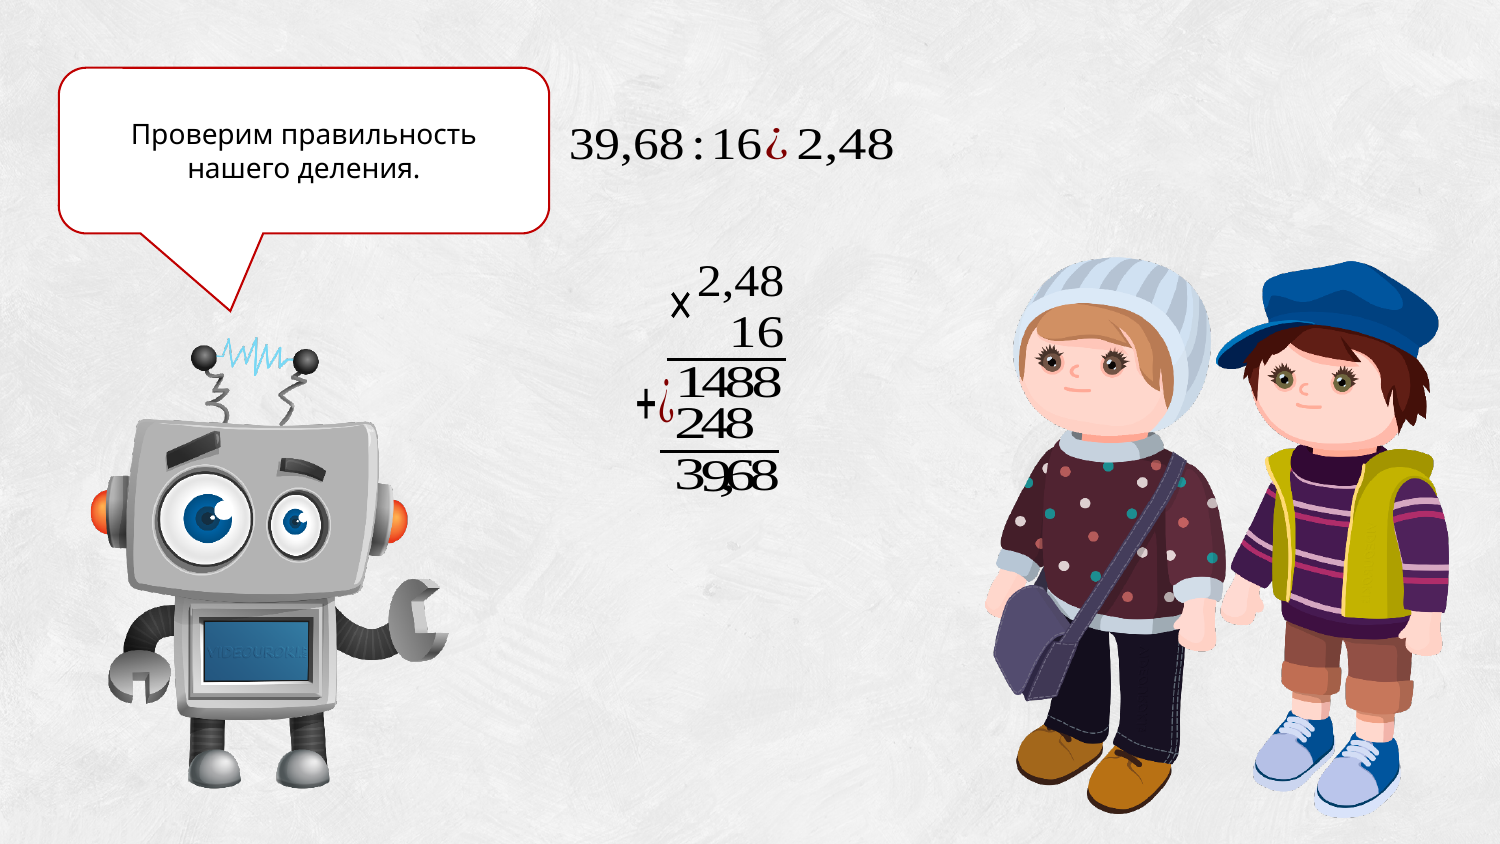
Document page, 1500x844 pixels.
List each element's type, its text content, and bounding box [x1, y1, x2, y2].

text_box Проверим правильность нашего деления. [57, 66, 551, 313]
text_box [671, 292, 690, 318]
picture [0, 0, 1500, 844]
